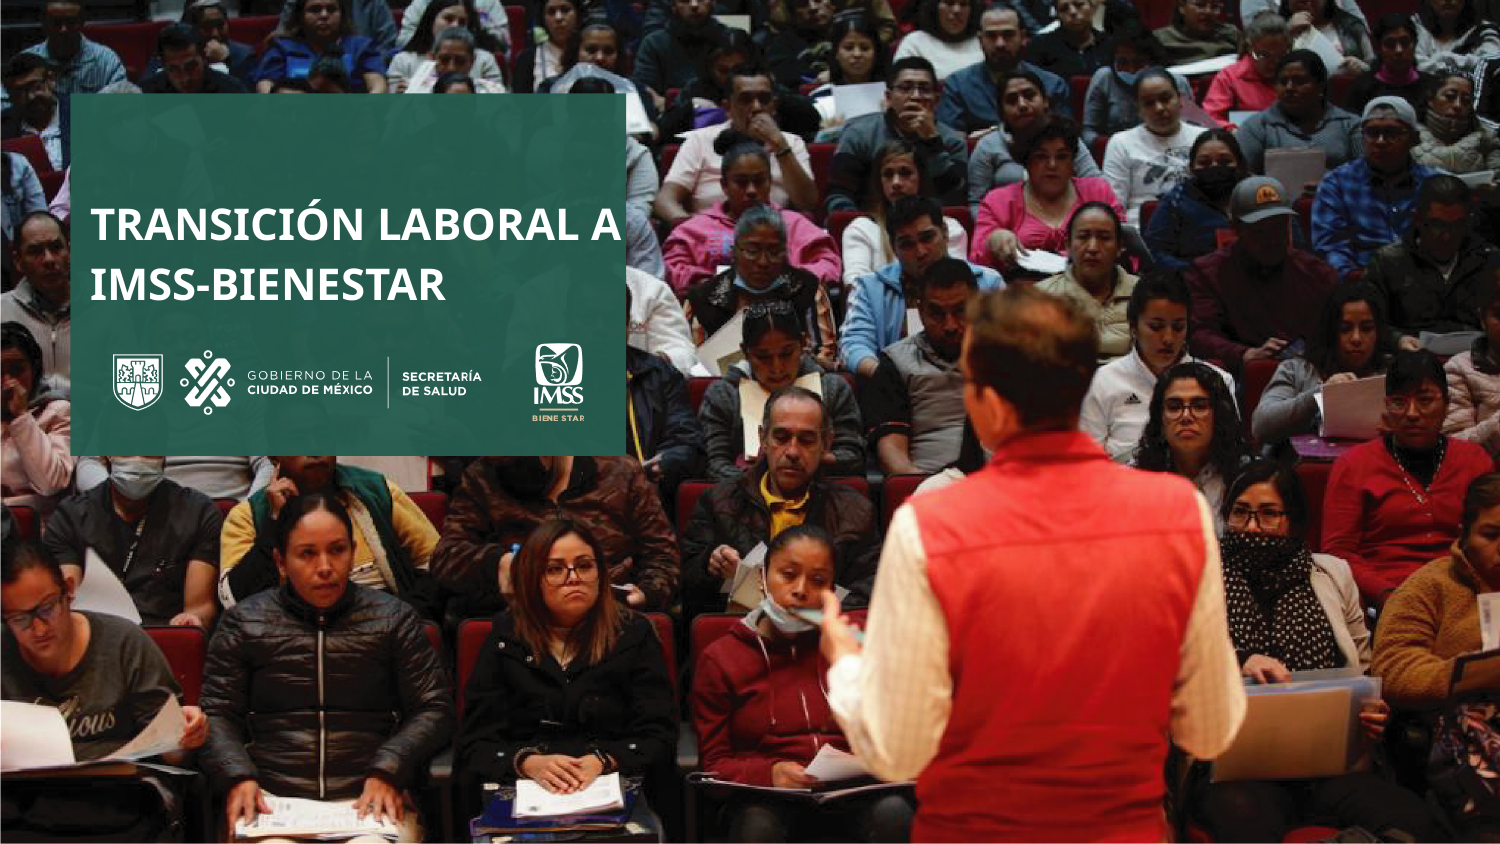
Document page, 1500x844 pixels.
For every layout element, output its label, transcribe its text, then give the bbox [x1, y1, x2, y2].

text_box [70, 93, 627, 456]
picture [0, 0, 1500, 844]
title TRANSICIÓN LABORAL A IMSS-BIENESTAR [75, 173, 642, 344]
